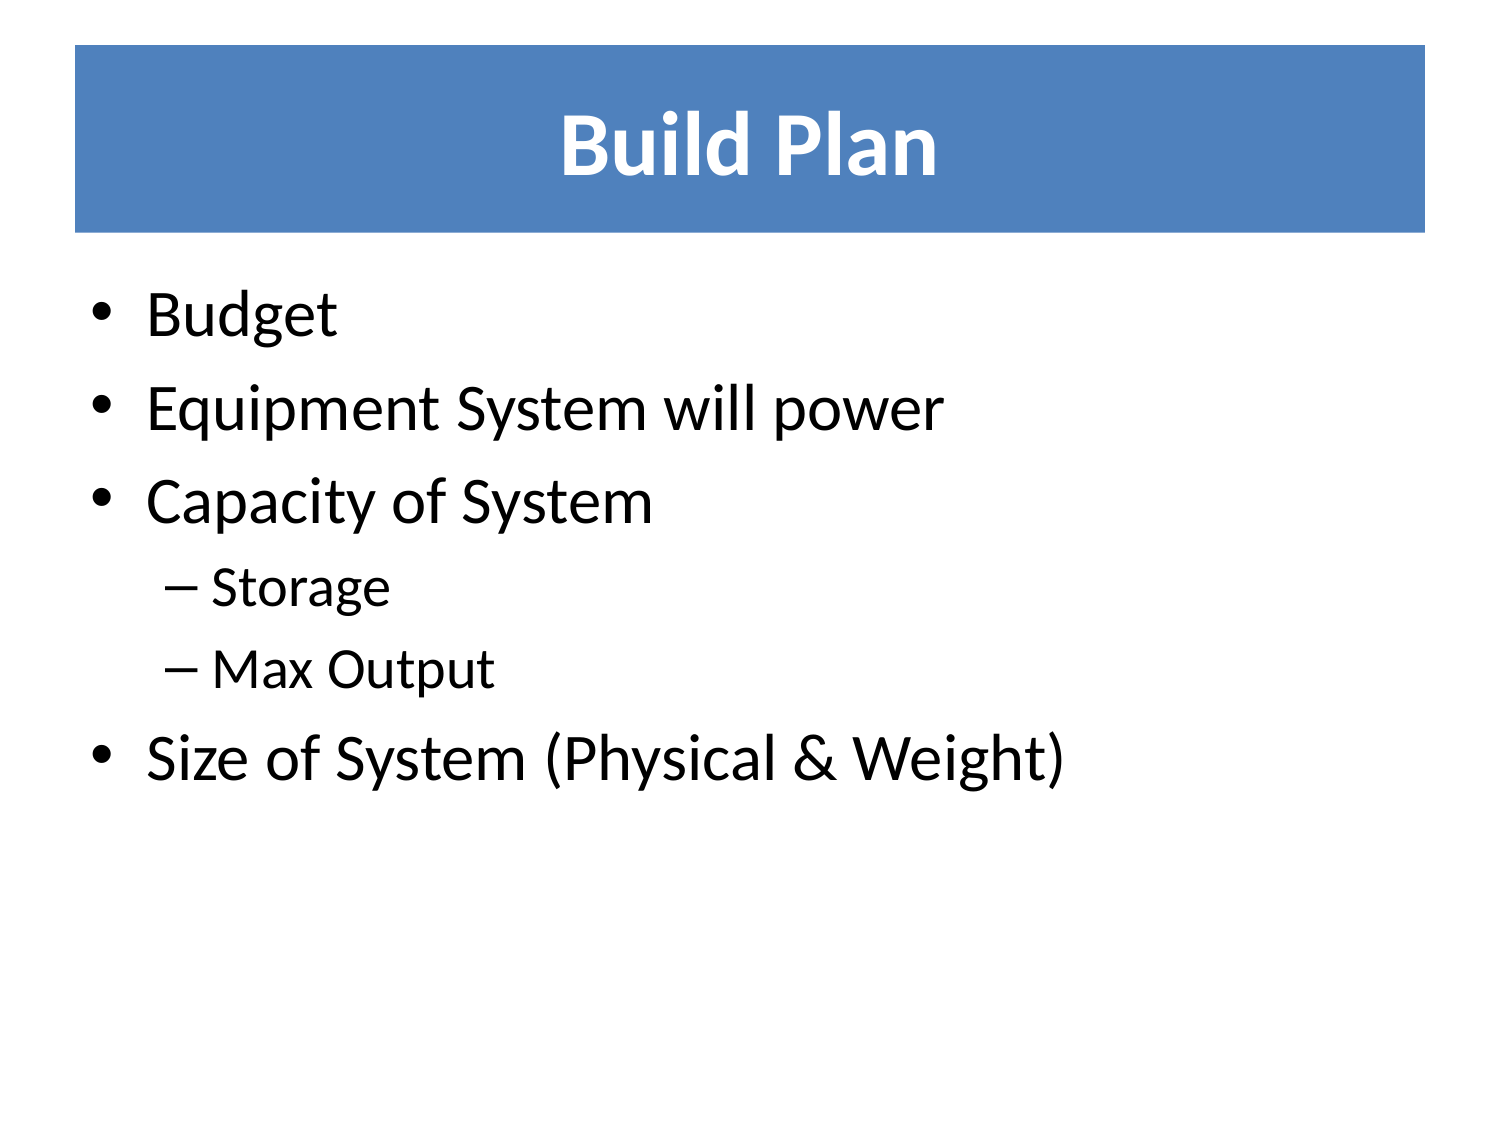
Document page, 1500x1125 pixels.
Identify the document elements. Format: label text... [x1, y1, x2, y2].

list Budget Equipment System will power Capacity of System Storage Max Output Size of System (Physical & Weight) [75, 262, 1425, 1050]
title Build Plan [75, 45, 1425, 233]
